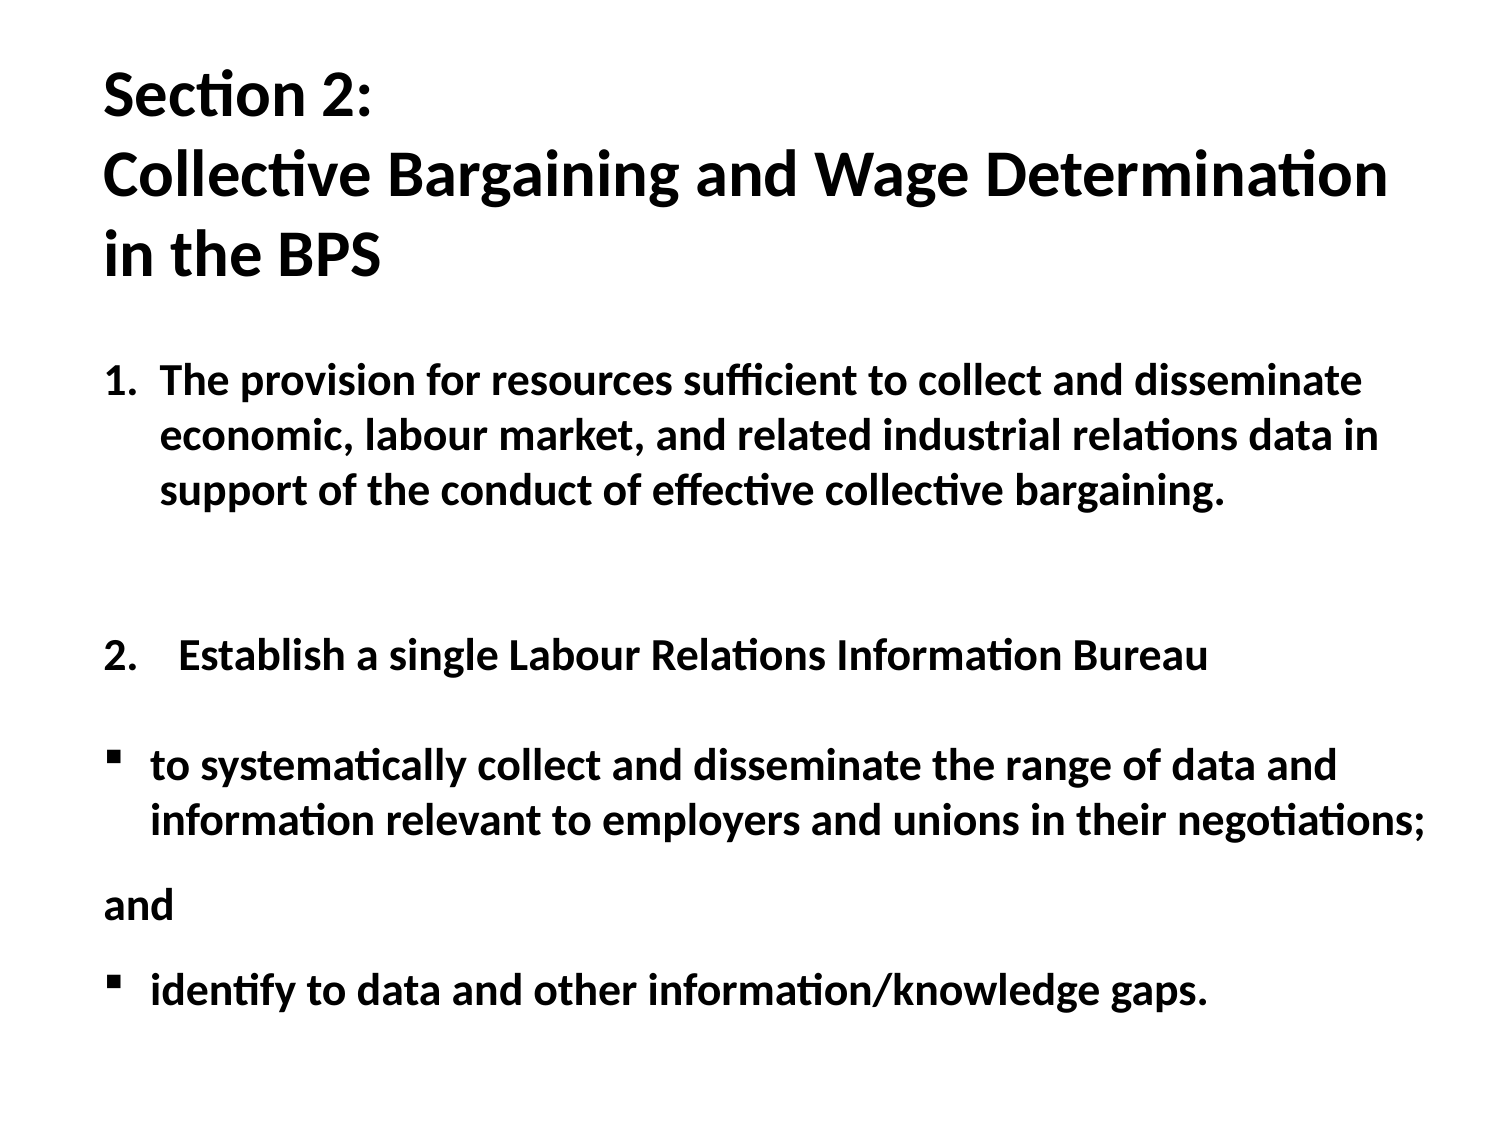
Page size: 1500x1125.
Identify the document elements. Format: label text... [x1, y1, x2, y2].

text_box Section 2: Collective Bargaining and Wage Determination in the BPS The provision for resources sufficient to collect and disseminate economic, labour market, and related industrial relations data in support of the conduct of effective collective bargaining. Establish a single Labour Relations Information Bureau to systematically collect and disseminate the range of data and information relevant to employers and unions in their negotiations; and identify to data and other information/knowledge gaps. [88, 42, 1459, 1023]
